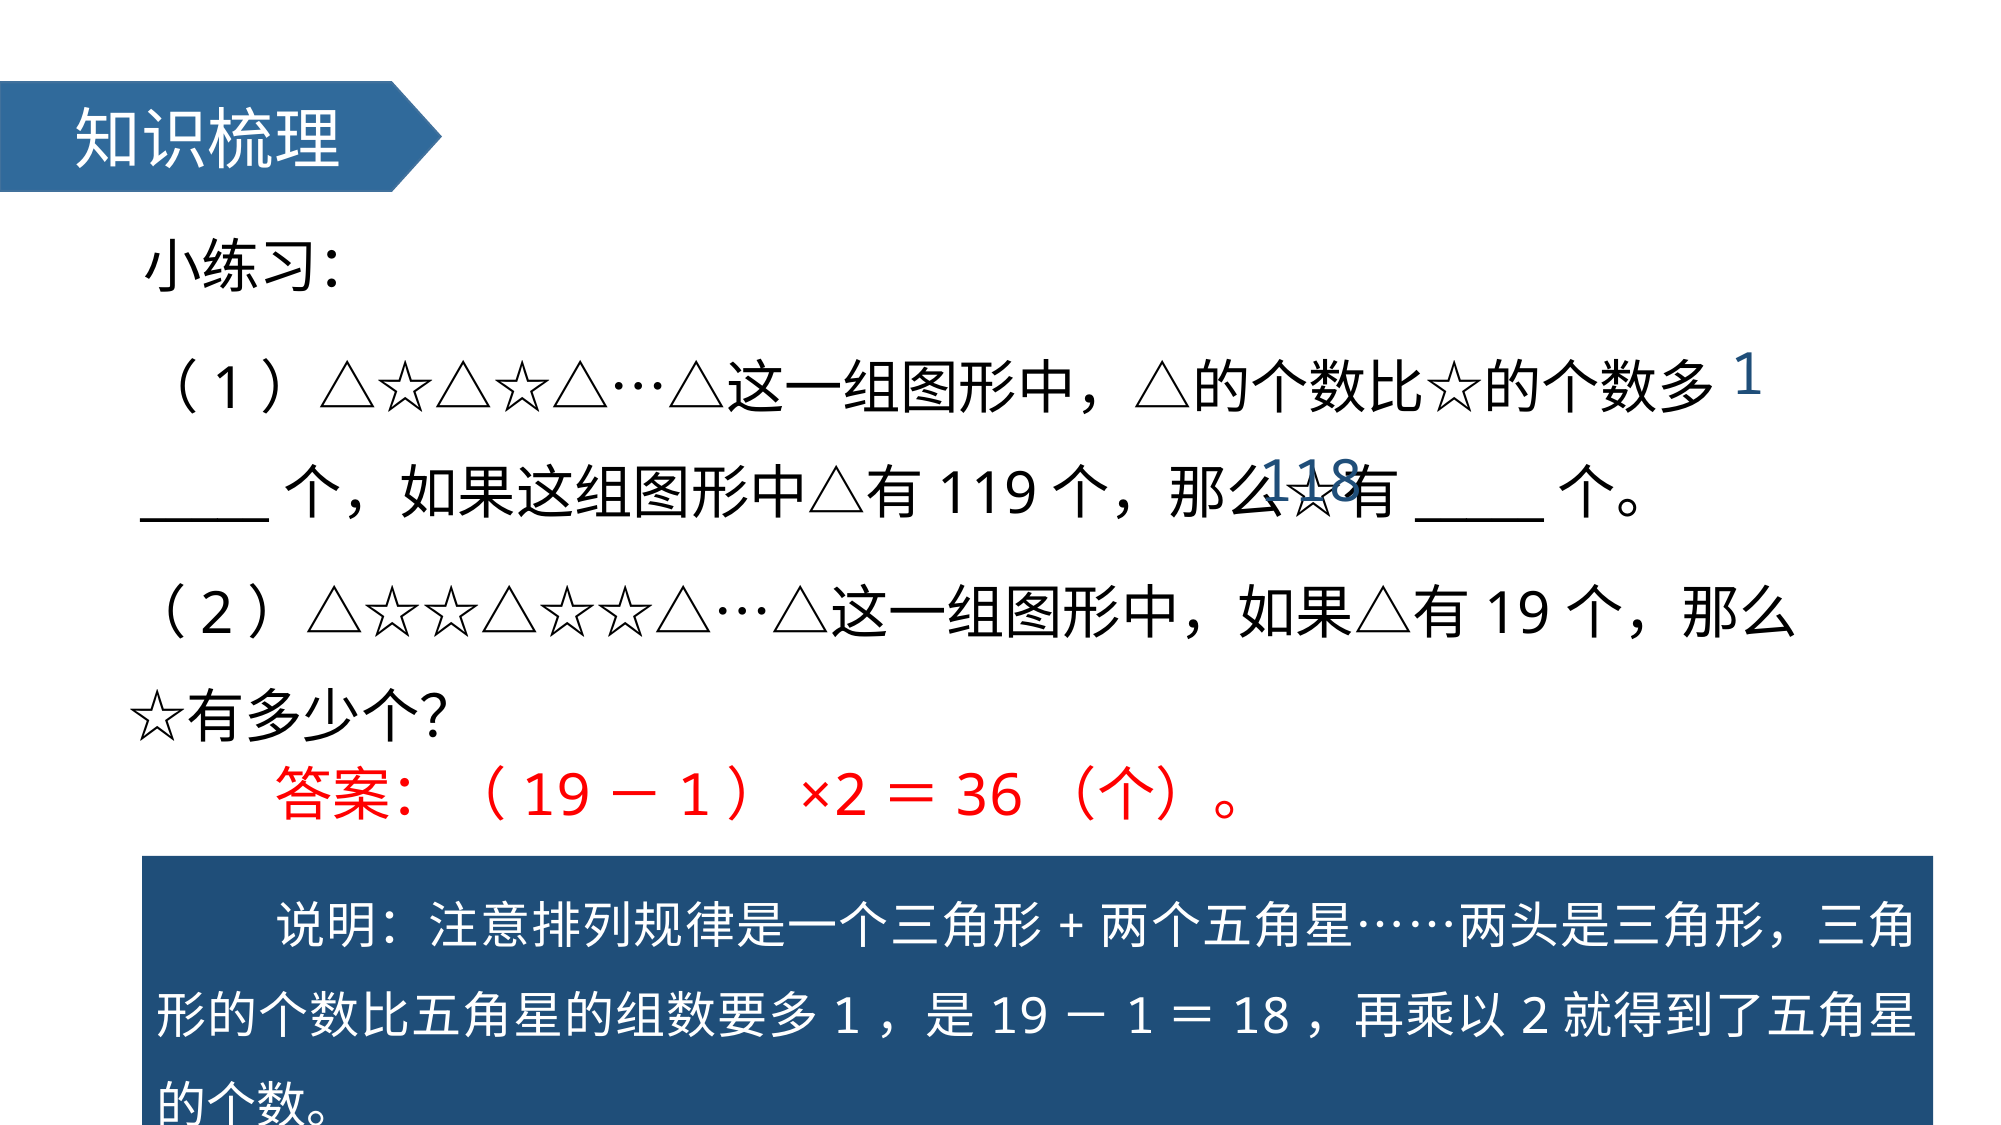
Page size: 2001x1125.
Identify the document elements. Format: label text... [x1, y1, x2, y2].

text_box 知识梳理 [0, 82, 441, 191]
text_box 说明：注意排列规律是一个三角形+两个五角星……两头是三角形，三角形的个数比五角星的组数要多1，是19－1＝18，再乘以2就得到了五角星的个数。 [142, 855, 1934, 1125]
text_box 小练习： [128, 186, 1707, 307]
text_box （1）△☆△☆△…△这一组图形中，△的个数比☆的个数多_____个，如果这组图形中△有119个，那么☆有_____个。 [125, 308, 1865, 533]
text_box 答案：（19－1）×2＝36（个）。 [141, 714, 1423, 835]
text_box （2）△☆☆△☆☆△…△这一组图形中，如果△有19个，那么☆有多少个？ [113, 532, 1852, 757]
text_box 1 [1597, 294, 1782, 414]
text_box 118 [1125, 400, 1384, 521]
